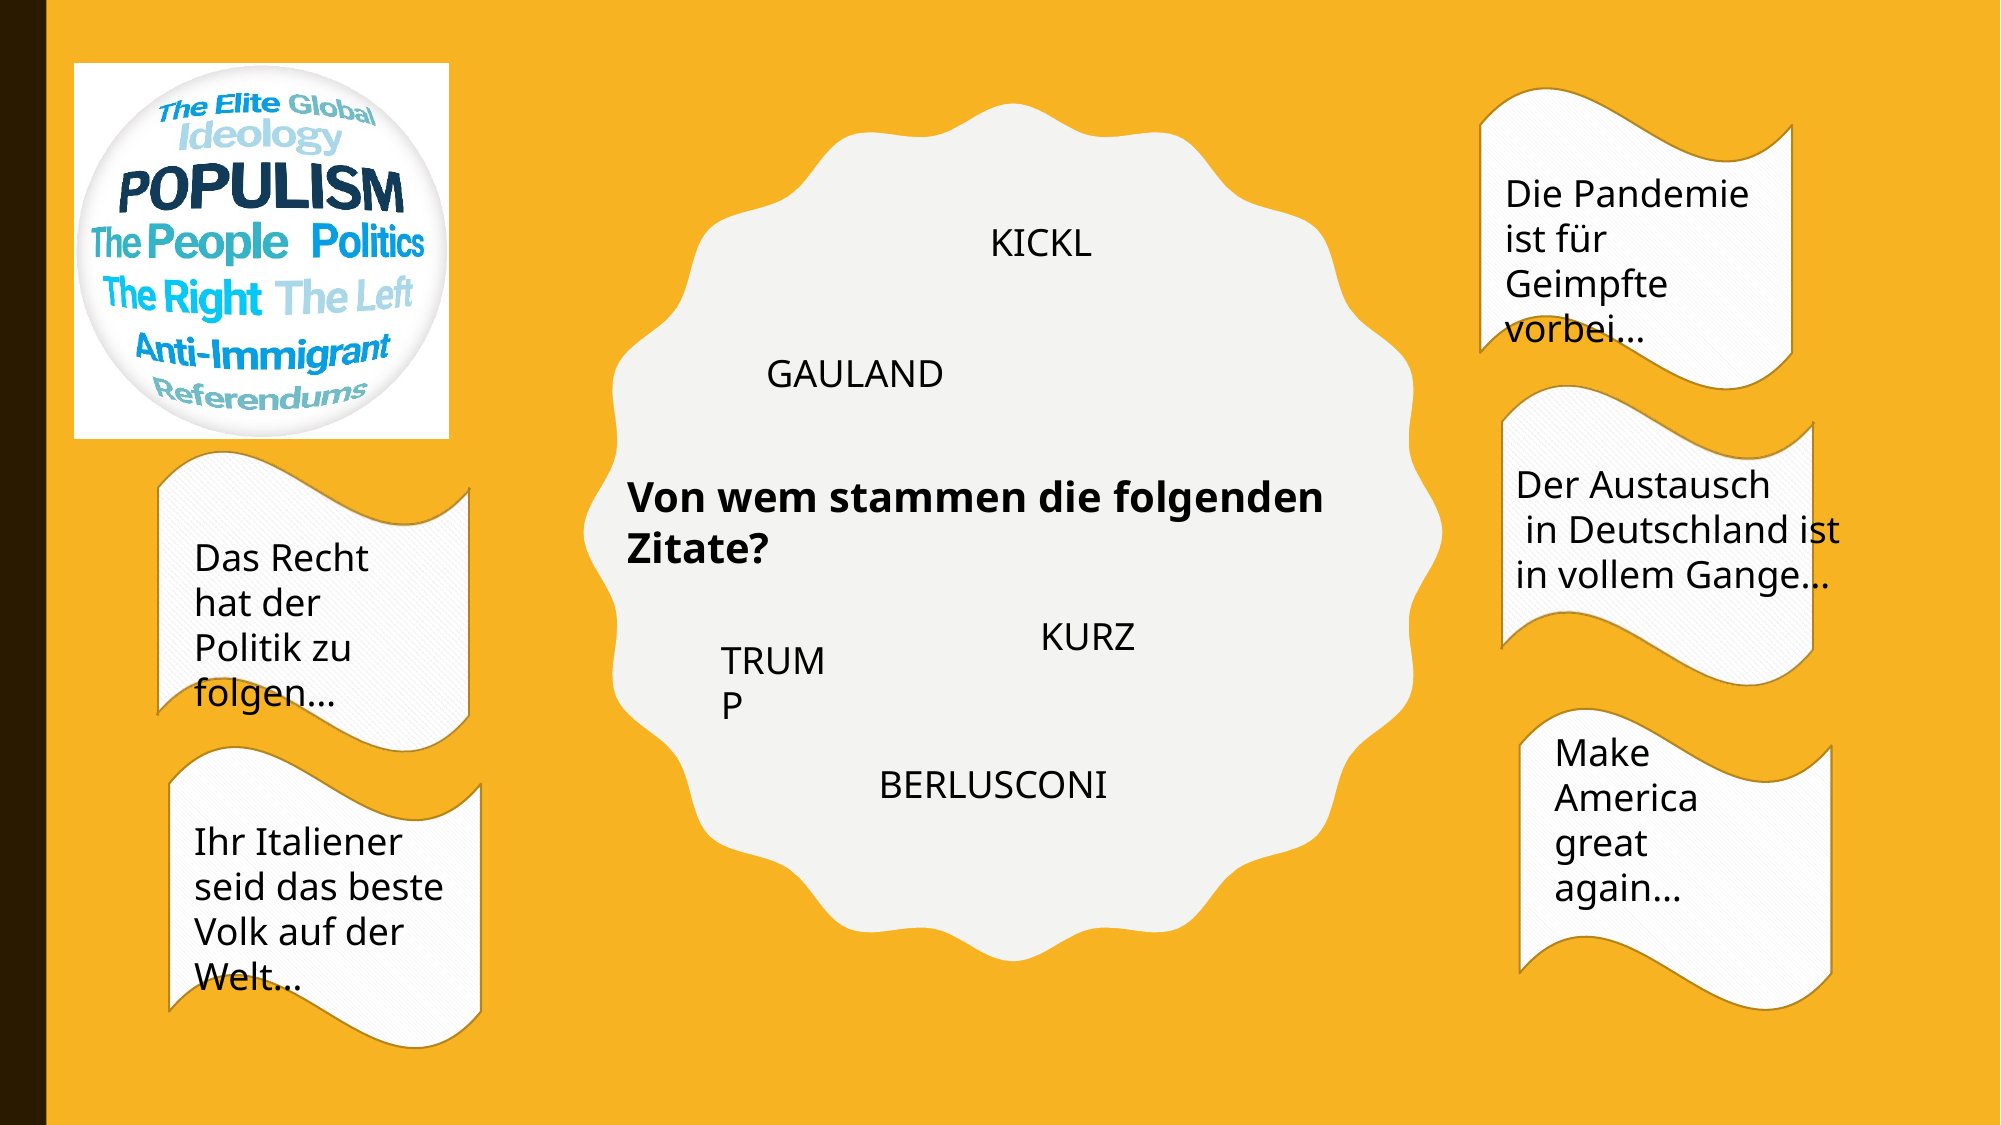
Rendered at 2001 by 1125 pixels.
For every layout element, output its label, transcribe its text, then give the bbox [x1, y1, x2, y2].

text_box Der Austausch in Deutschland ist in vollem Gange… [1815, 453, 1942, 604]
text_box [1543, 707, 1635, 721]
text_box Make America great again… [1539, 721, 1733, 917]
text_box GAULAND [751, 342, 975, 403]
picture [156, 449, 471, 754]
text_box Die Pandemie ist für Geimpfte vorbei… [1490, 163, 1783, 358]
text_box [1479, 87, 1794, 383]
text_box Ihr Italiener seid das beste Volk auf der Welt… [179, 810, 471, 1006]
text_box Von wem stammen die folgenden Zitate? [612, 463, 1466, 579]
text_box [1518, 724, 1833, 1011]
text_box KICKL [974, 211, 1133, 271]
text_box [168, 754, 376, 1013]
picture [1500, 383, 1815, 688]
picture [74, 63, 449, 439]
text_box [313, 782, 483, 1050]
text_box BERLUSCONI [863, 754, 1133, 814]
text_box KURZ [1025, 605, 1237, 665]
text_box TRUMP [706, 629, 864, 735]
